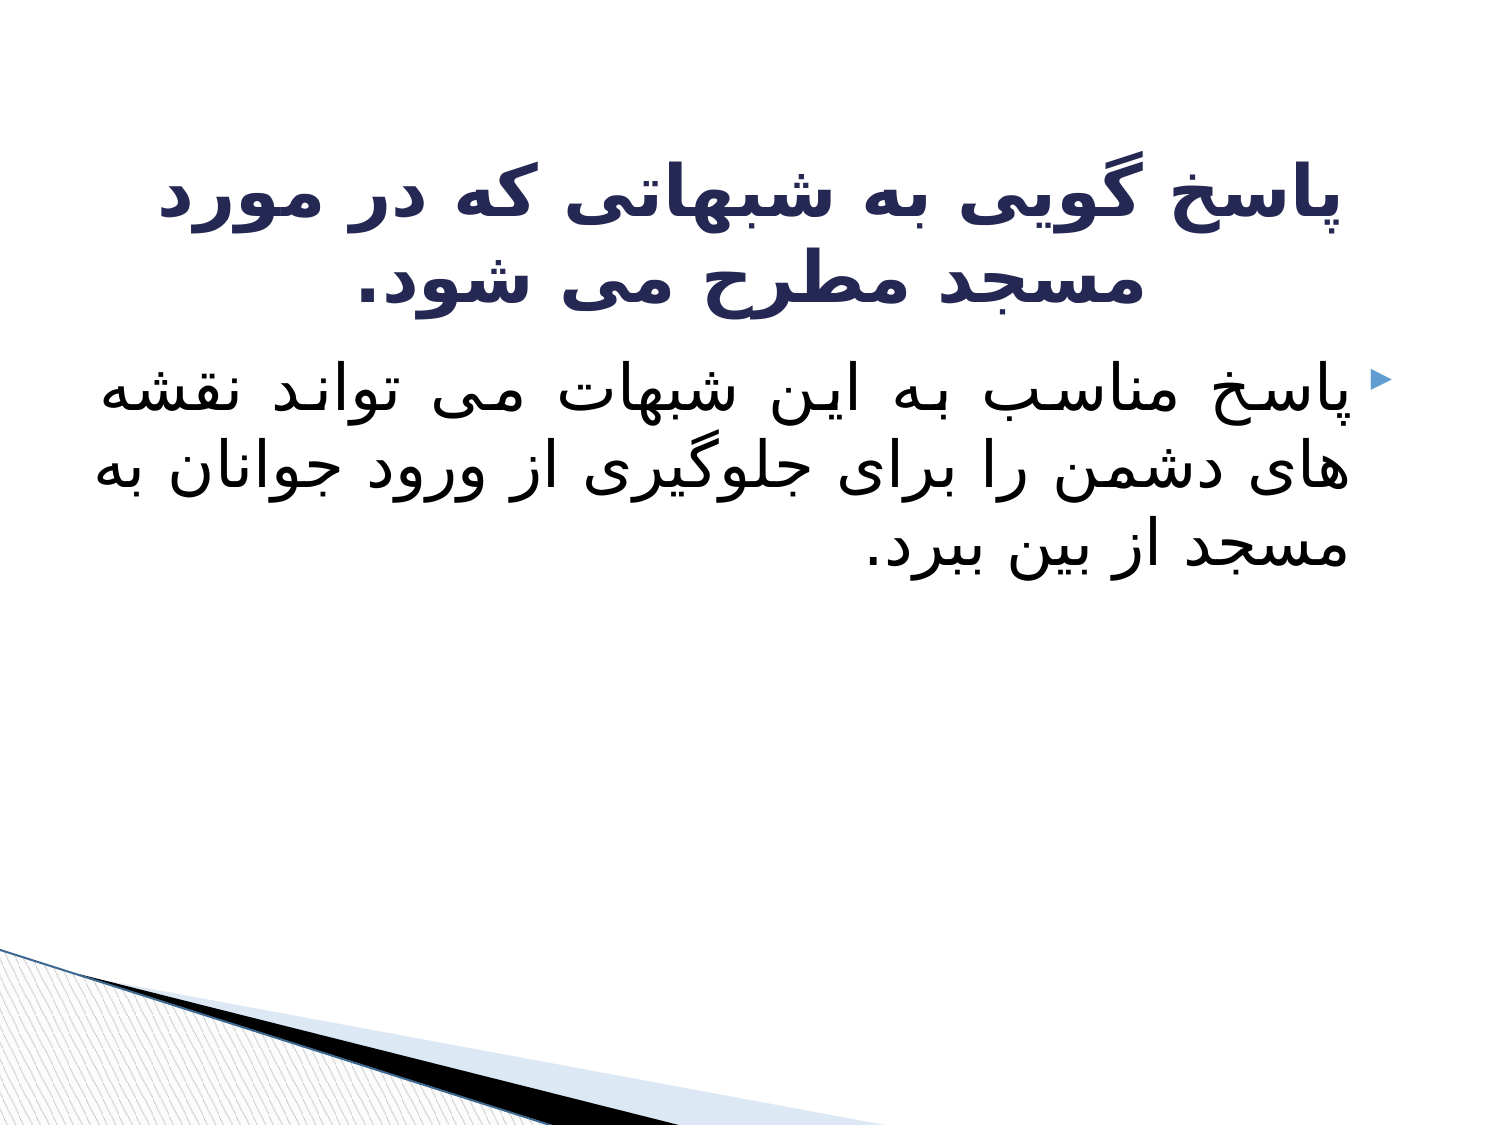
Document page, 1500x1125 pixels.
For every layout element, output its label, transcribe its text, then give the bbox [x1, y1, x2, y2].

title پاسخ گویی به شبهاتی که در مورد مسجد مطرح می شود. [76, 137, 1427, 325]
list پاسخ مناسب به این شبهات می تواند نقشه های دشمن را برای جلوگیری از ورود جوانان به مسجد از بین ببرد. [76, 338, 1425, 587]
